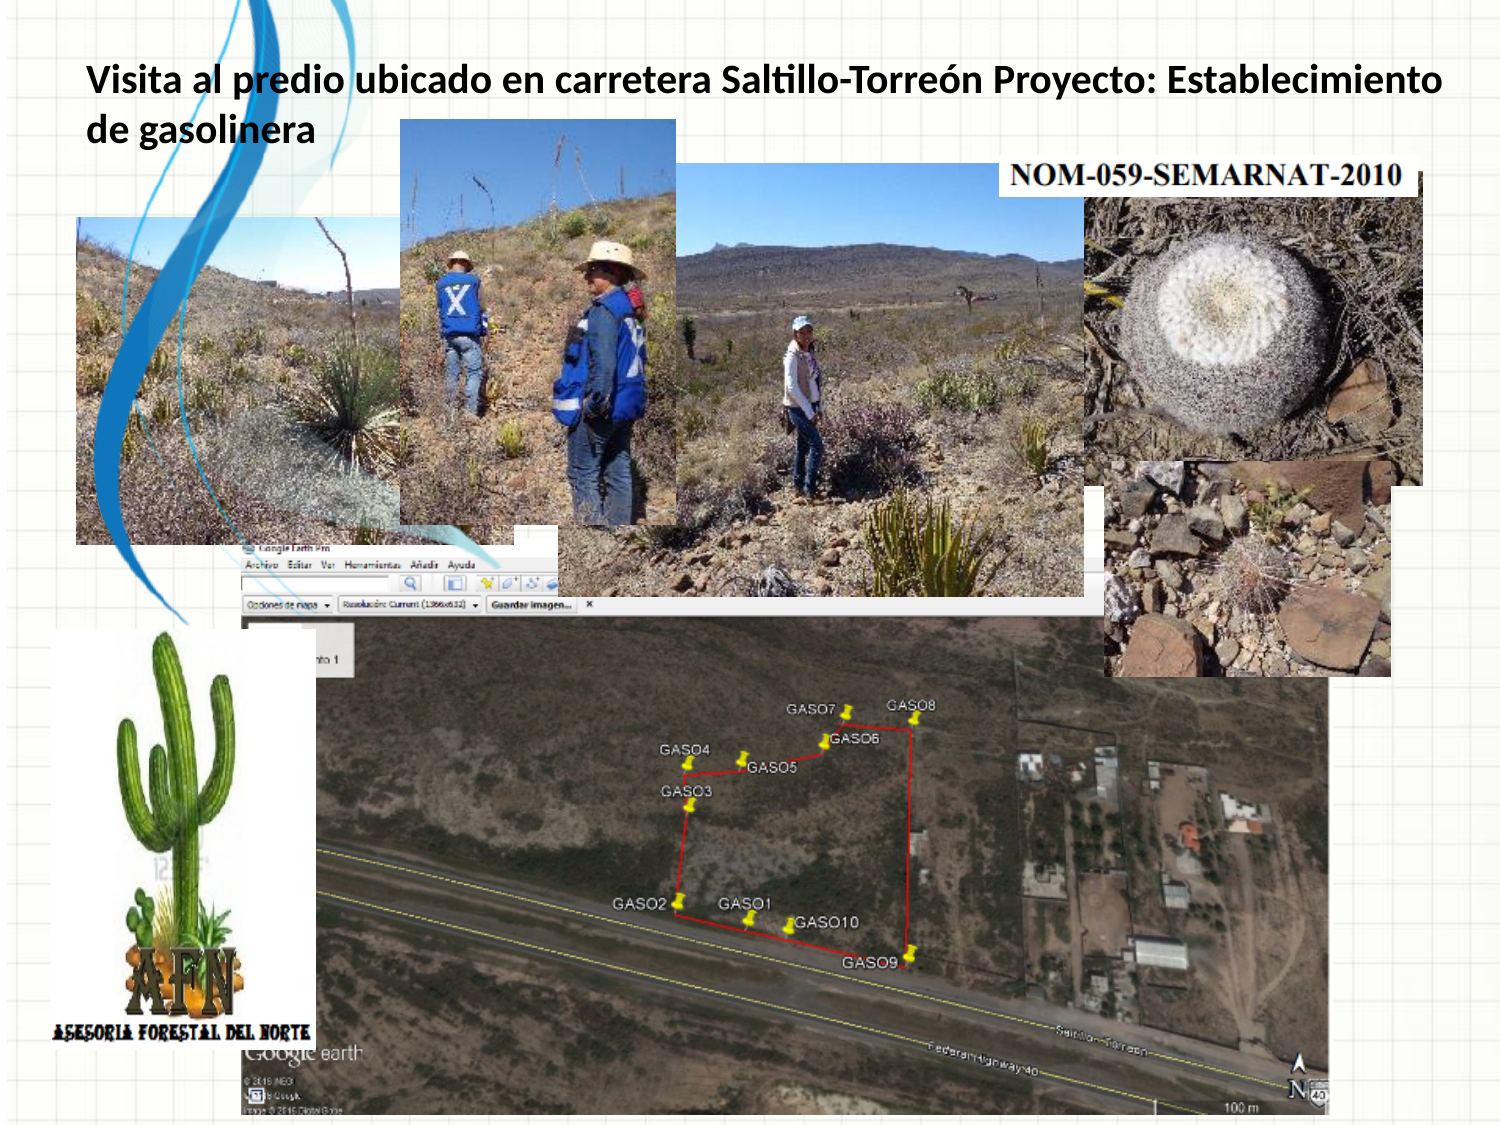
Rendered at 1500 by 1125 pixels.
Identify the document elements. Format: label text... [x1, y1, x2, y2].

text_box Visita al predio ubicado en carretera Saltillo-Torreón Proyecto: Establecimiento de gasolinera [474, 44, 1467, 160]
picture [0, 0, 1500, 1125]
